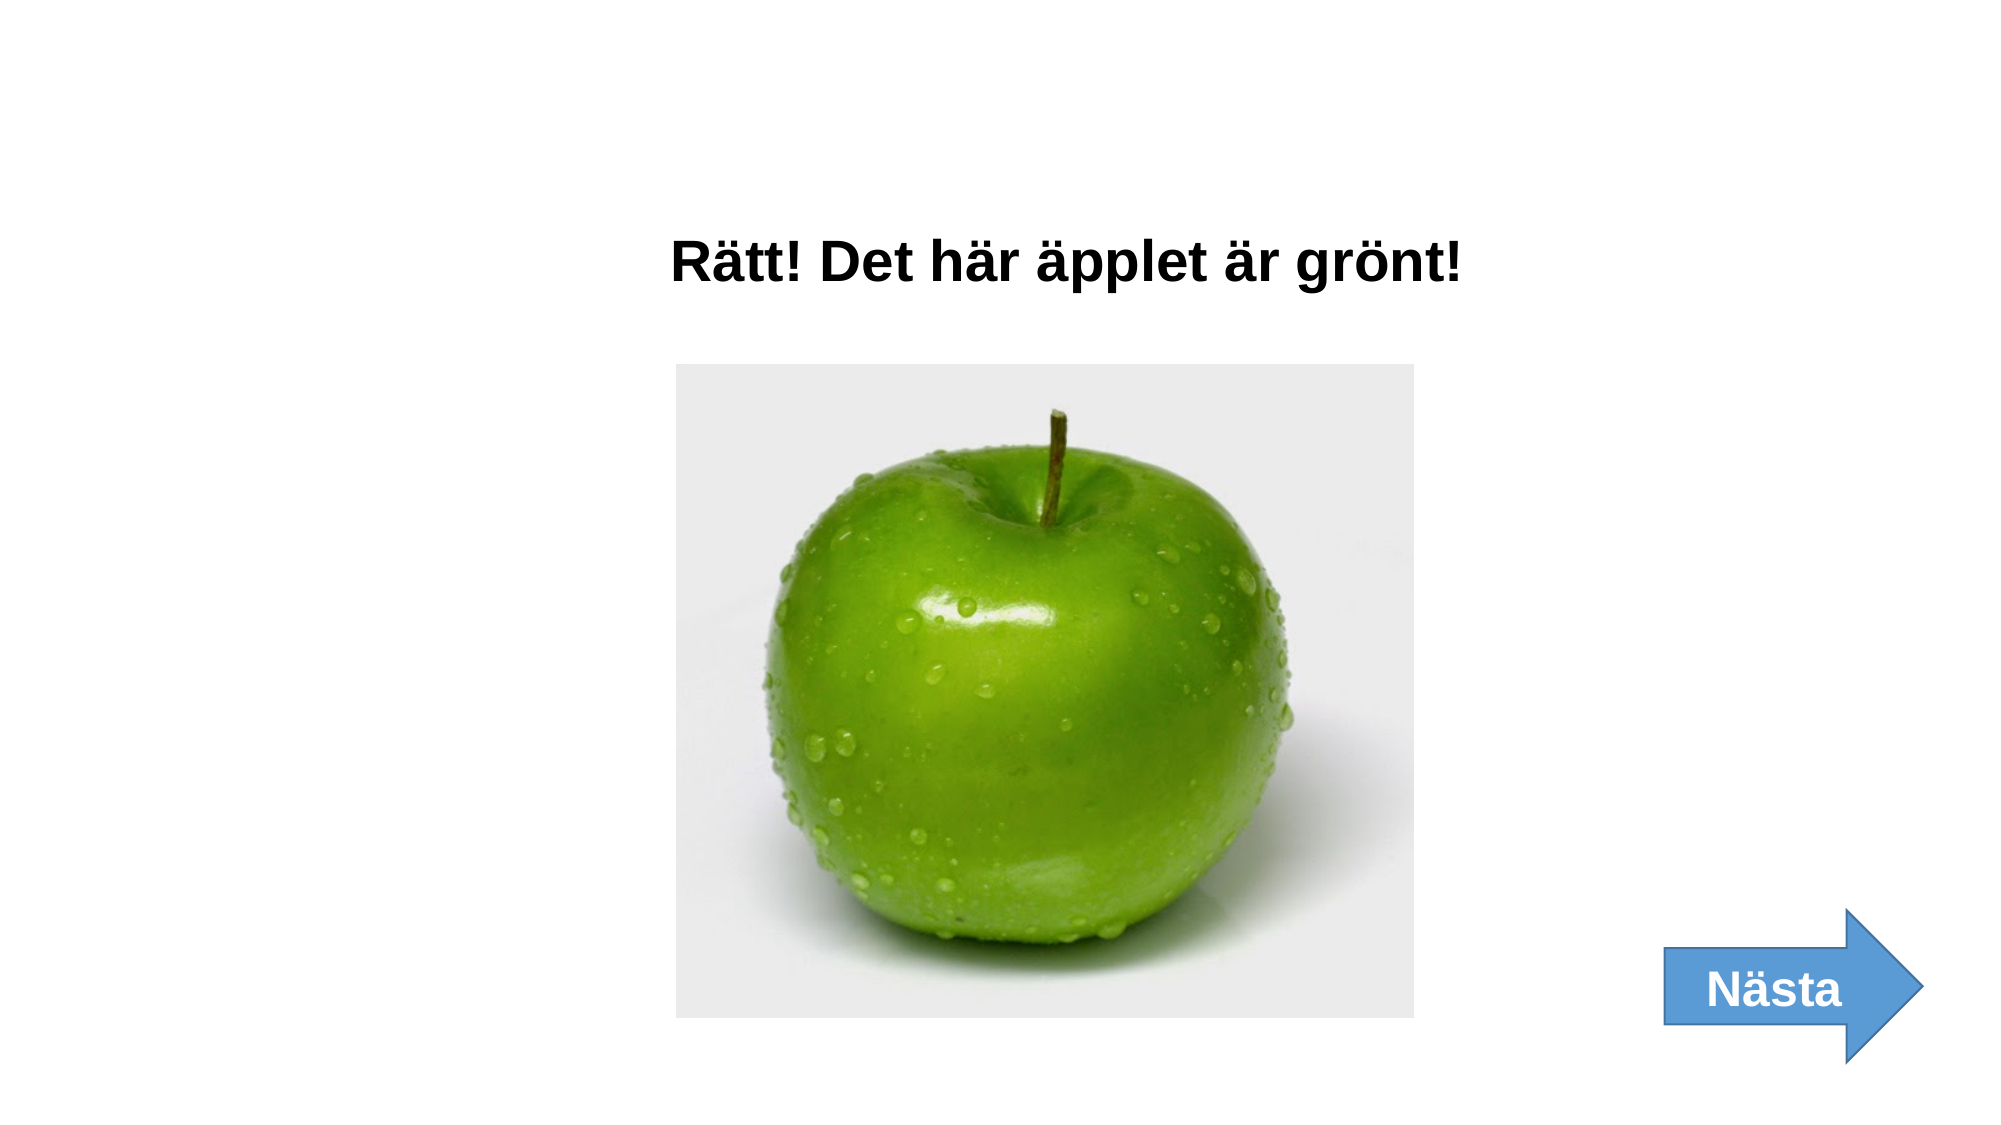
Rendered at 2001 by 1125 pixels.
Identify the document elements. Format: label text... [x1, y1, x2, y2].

picture [676, 364, 1414, 1018]
text_box Rätt! Det här äpplet är grönt! [655, 215, 1480, 301]
text_box Nästa [1663, 907, 1925, 1065]
